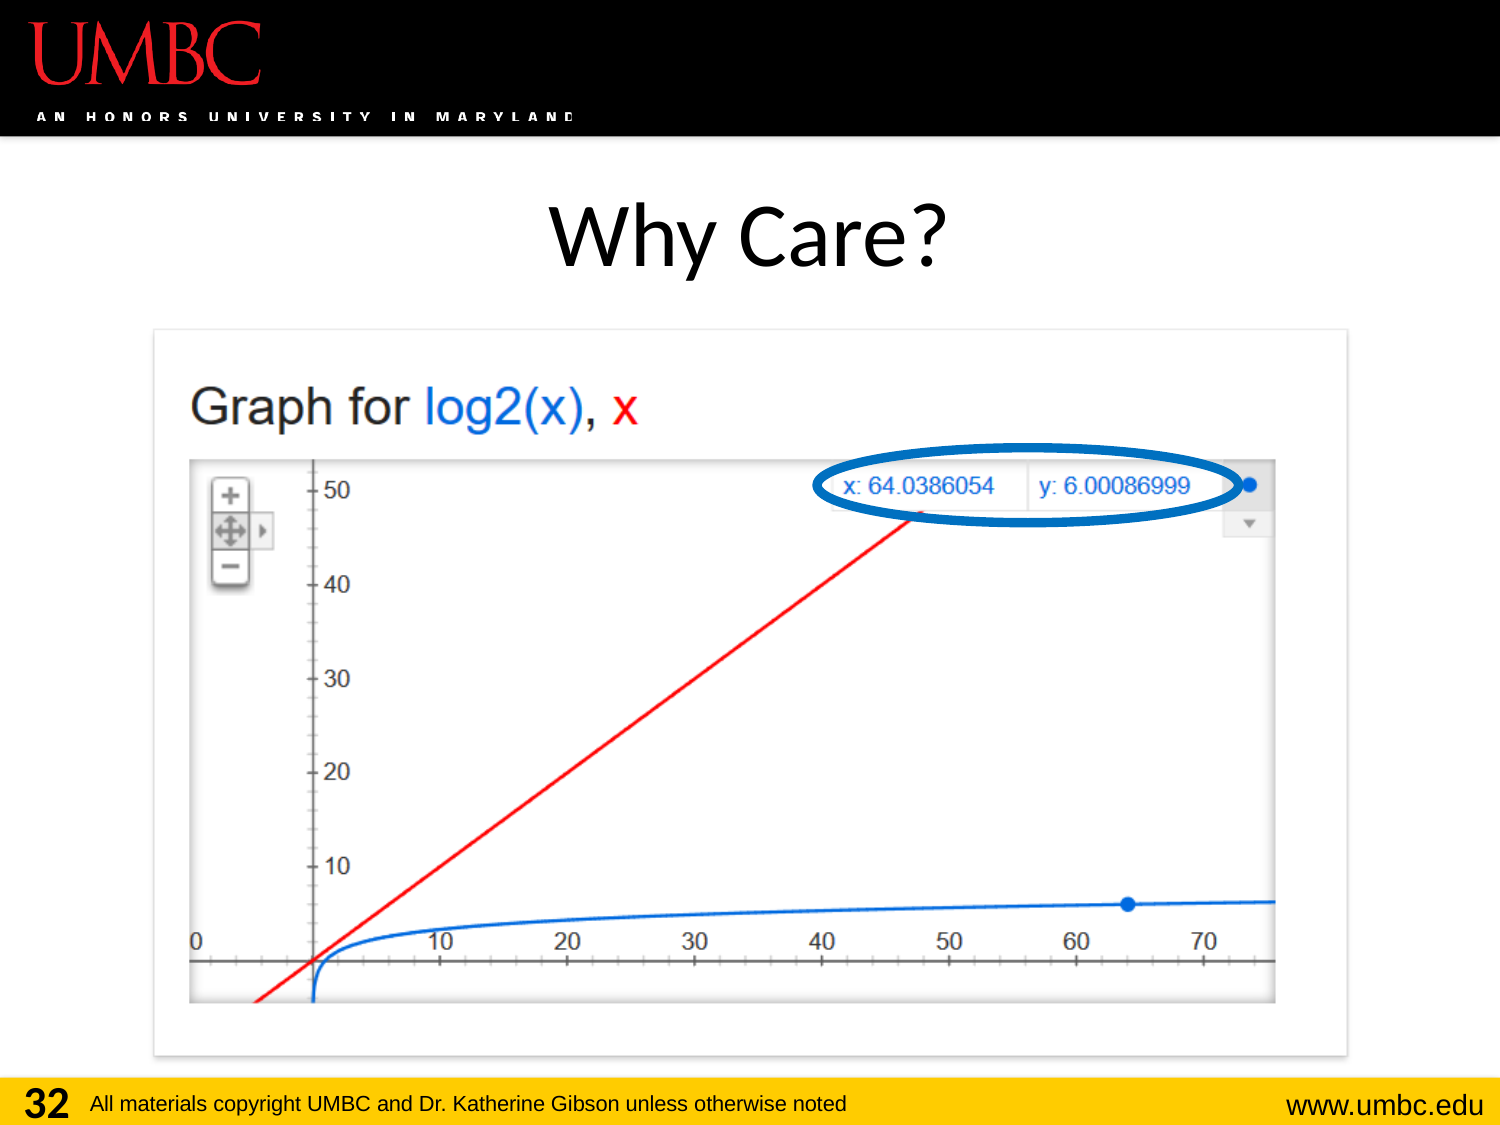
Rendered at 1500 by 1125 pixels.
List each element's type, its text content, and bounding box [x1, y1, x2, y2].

title Why Care? [75, 136, 1425, 324]
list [146, 323, 1354, 1066]
slide_number 32 [0, 1065, 94, 1125]
